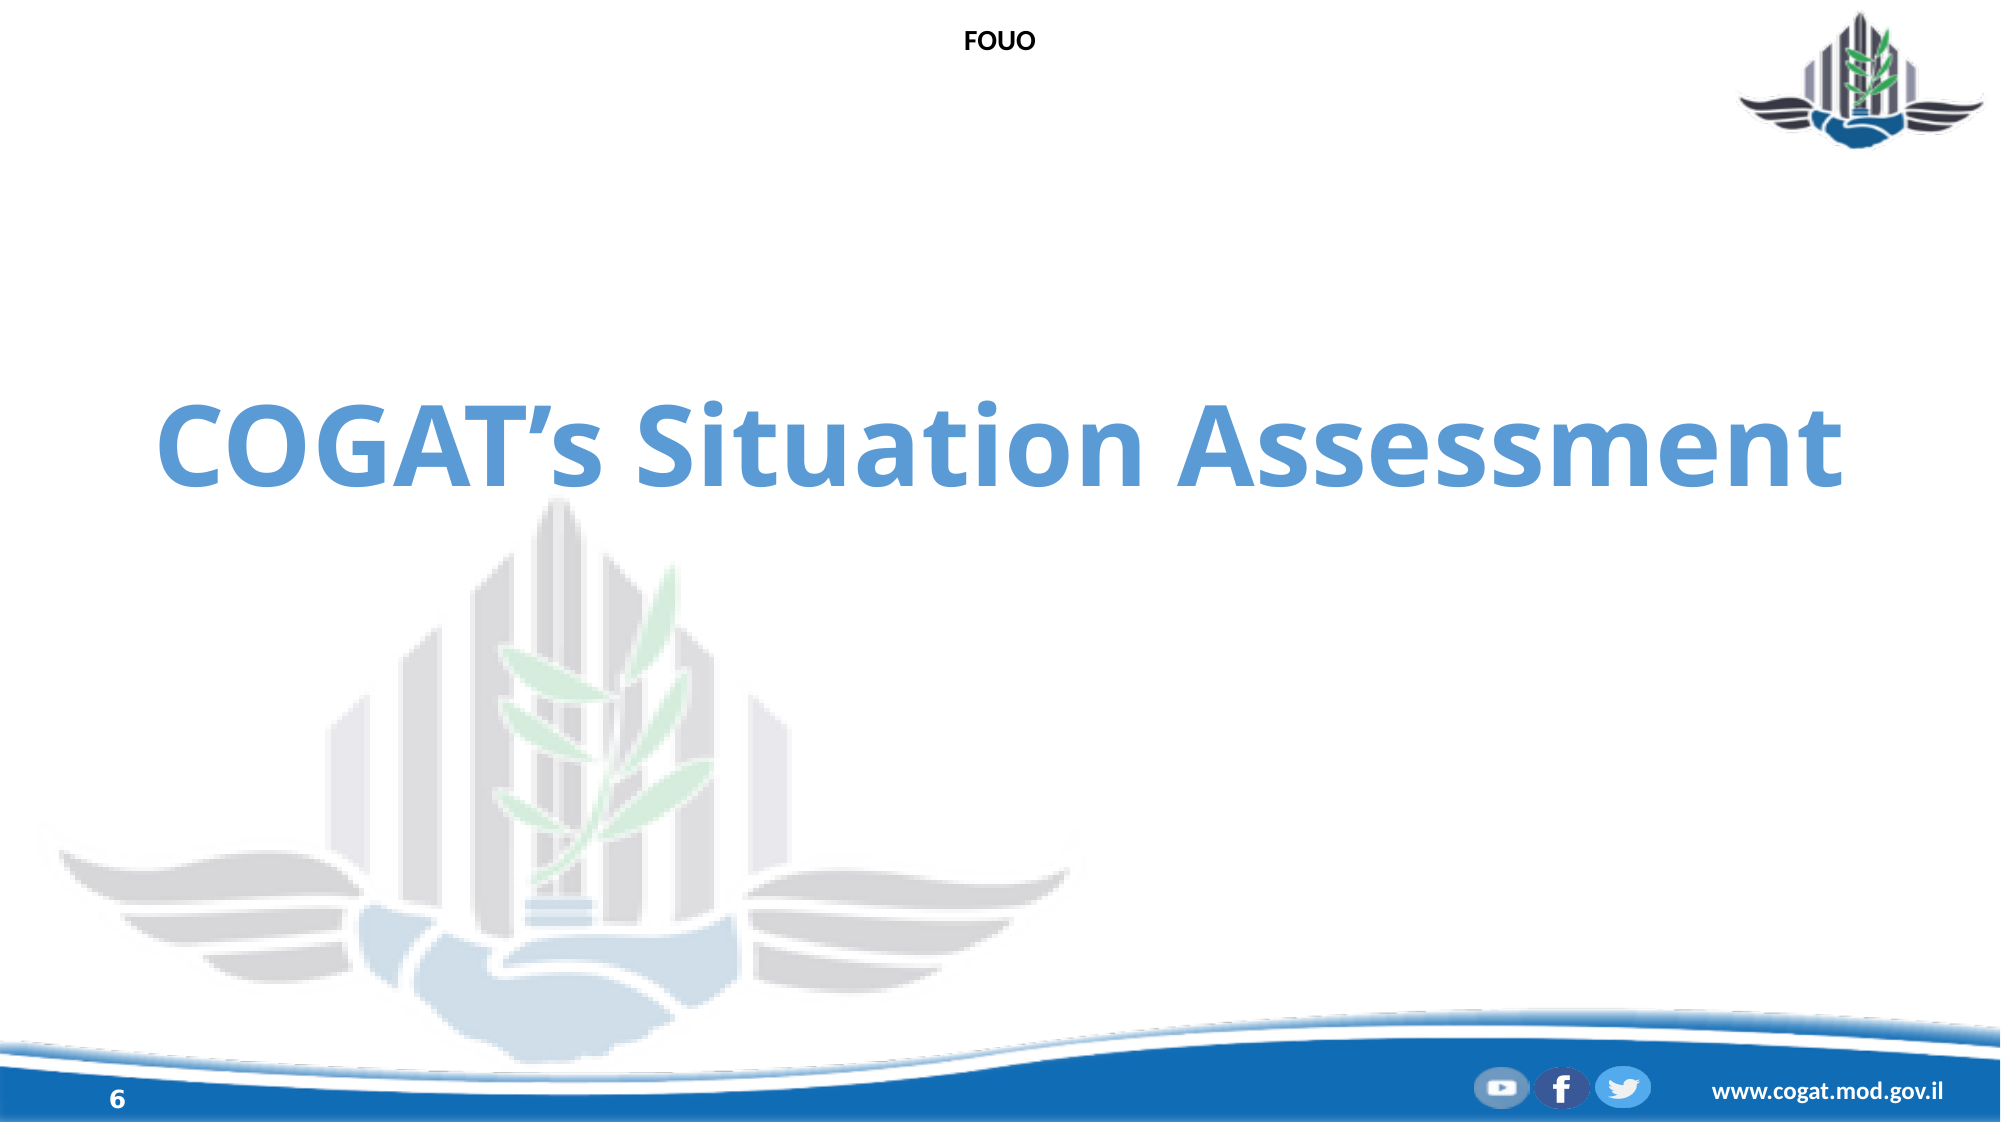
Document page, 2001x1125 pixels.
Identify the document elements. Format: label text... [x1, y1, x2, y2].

picture [1735, 10, 1988, 152]
text_box COGAT’s Situation Assessment [24, 104, 1976, 517]
slide_number 6 [3, 1069, 142, 1125]
picture [0, 935, 2000, 1122]
